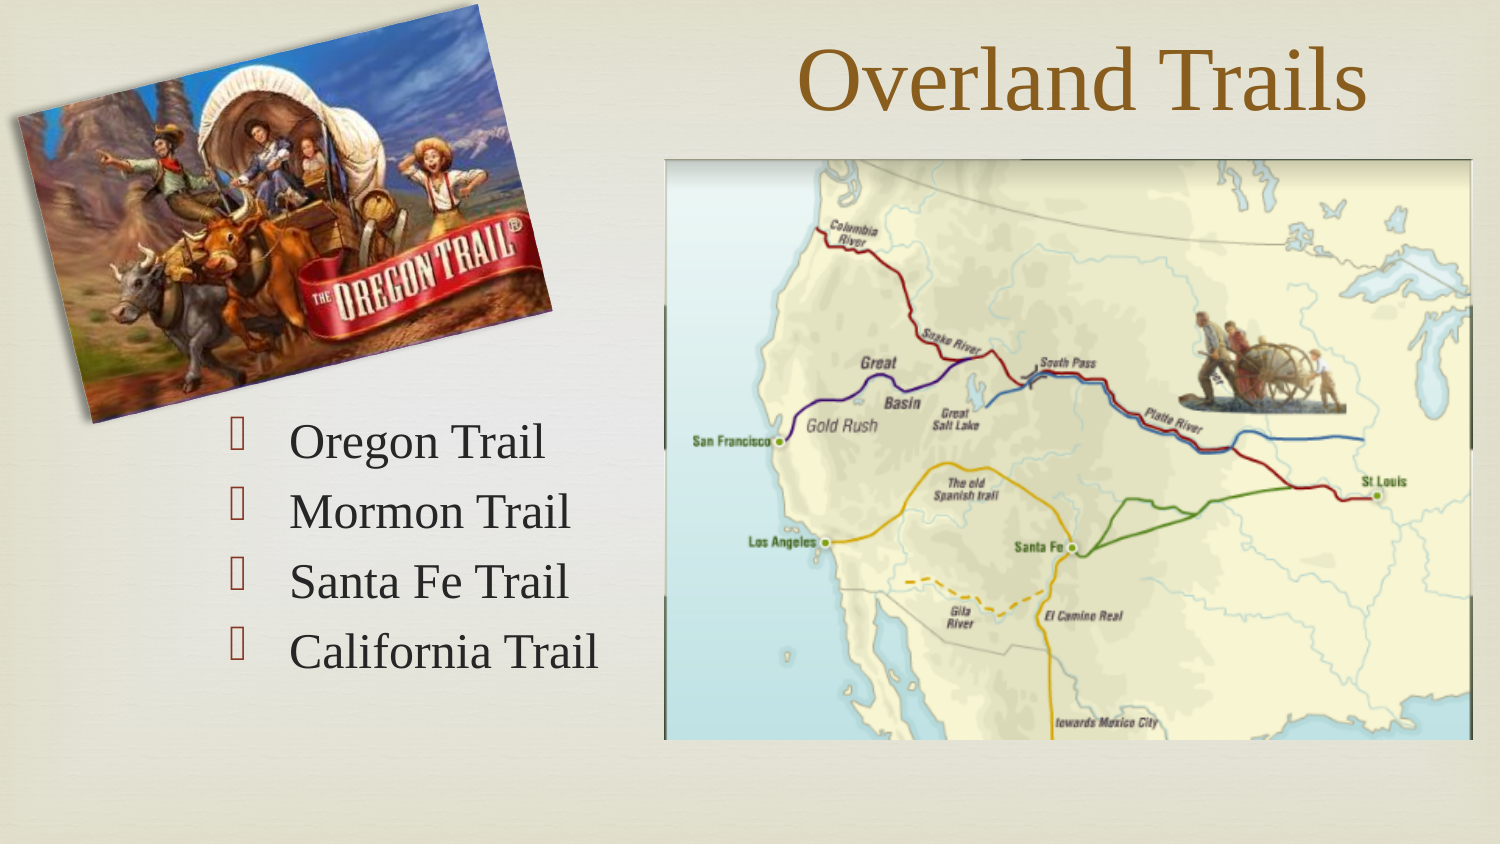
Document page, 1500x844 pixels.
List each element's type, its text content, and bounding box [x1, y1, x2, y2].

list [664, 139, 1474, 759]
list Oregon Trail Mormon Trail Santa Fe Trail California Trail [214, 401, 667, 773]
title Overland Trails [666, 8, 1500, 139]
picture [18, 4, 552, 423]
